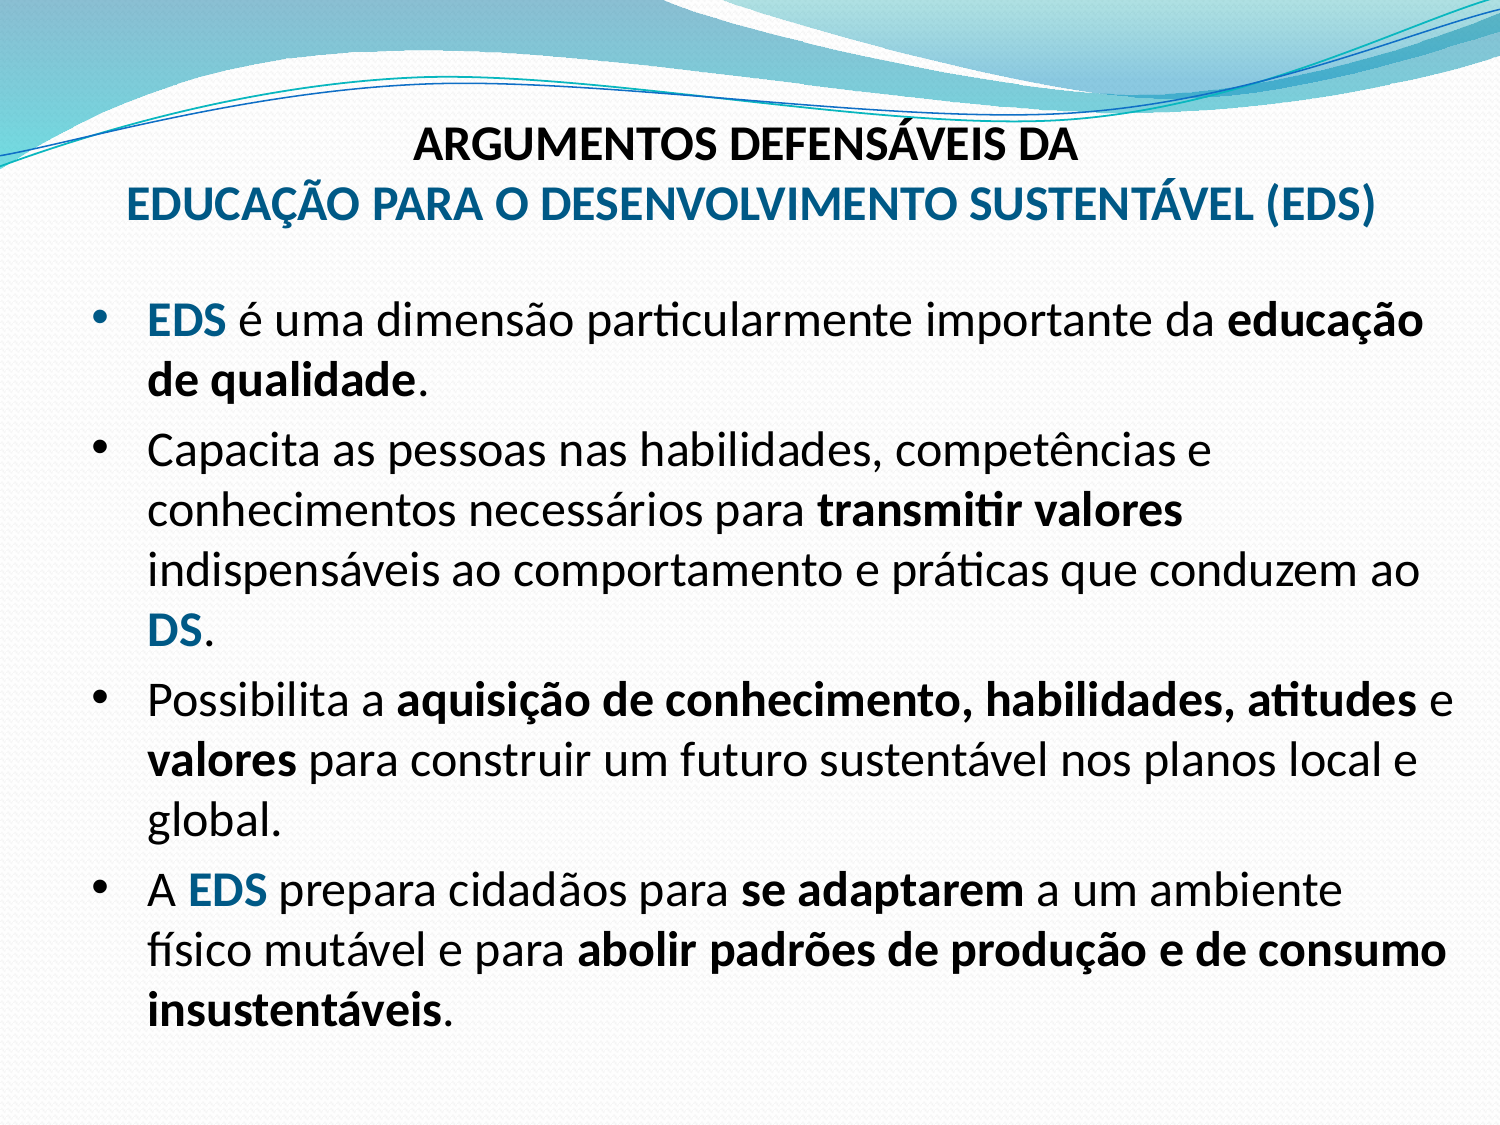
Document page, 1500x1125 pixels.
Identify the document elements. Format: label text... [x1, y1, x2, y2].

text_box EDS é uma dimensão particularmente importante da educação de qualidade. Capacita as pessoas nas habilidades, competências e conhecimentos necessários para transmitir valores indispensáveis ao comportamento e práticas que conduzem ao DS. Possibilita a aquisição de conhecimento, habilidades, atitudes e valores para construir um futuro sustentável nos planos local e global. A EDS prepara cidadãos para se adaptarem a um ambiente físico mutável e para abolir padrões de produção e de consumo insustentáveis. [76, 278, 1471, 1071]
text_box ARGUMENTOS DEFENSÁVEIS DA EDUCAÇÃO PARA O DESENVOLVIMENTO SUSTENTÁVEL (EDS) [76, 42, 1427, 231]
